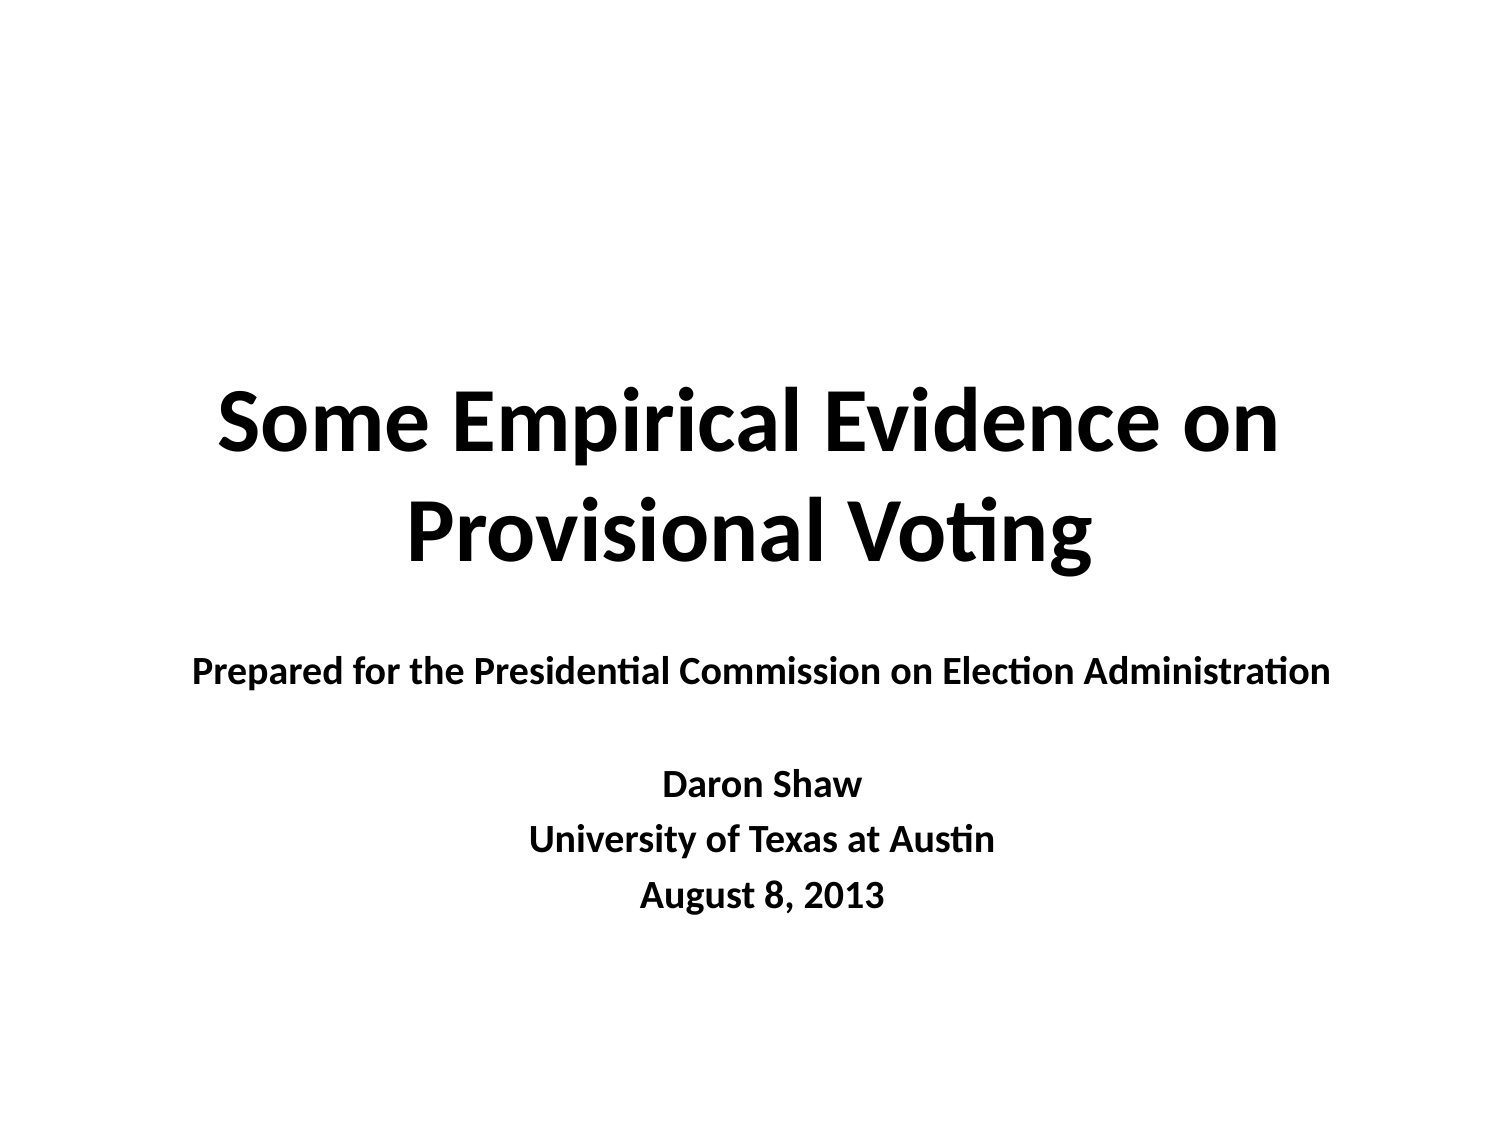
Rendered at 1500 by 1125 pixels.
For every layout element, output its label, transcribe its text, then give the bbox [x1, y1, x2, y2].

title Some Empirical Evidence on Provisional Voting [112, 349, 1388, 591]
subtitle Prepared for the Presidential Commission on Election Administration Daron Shaw University of Texas at Austin August 8, 2013 [112, 637, 1413, 925]
